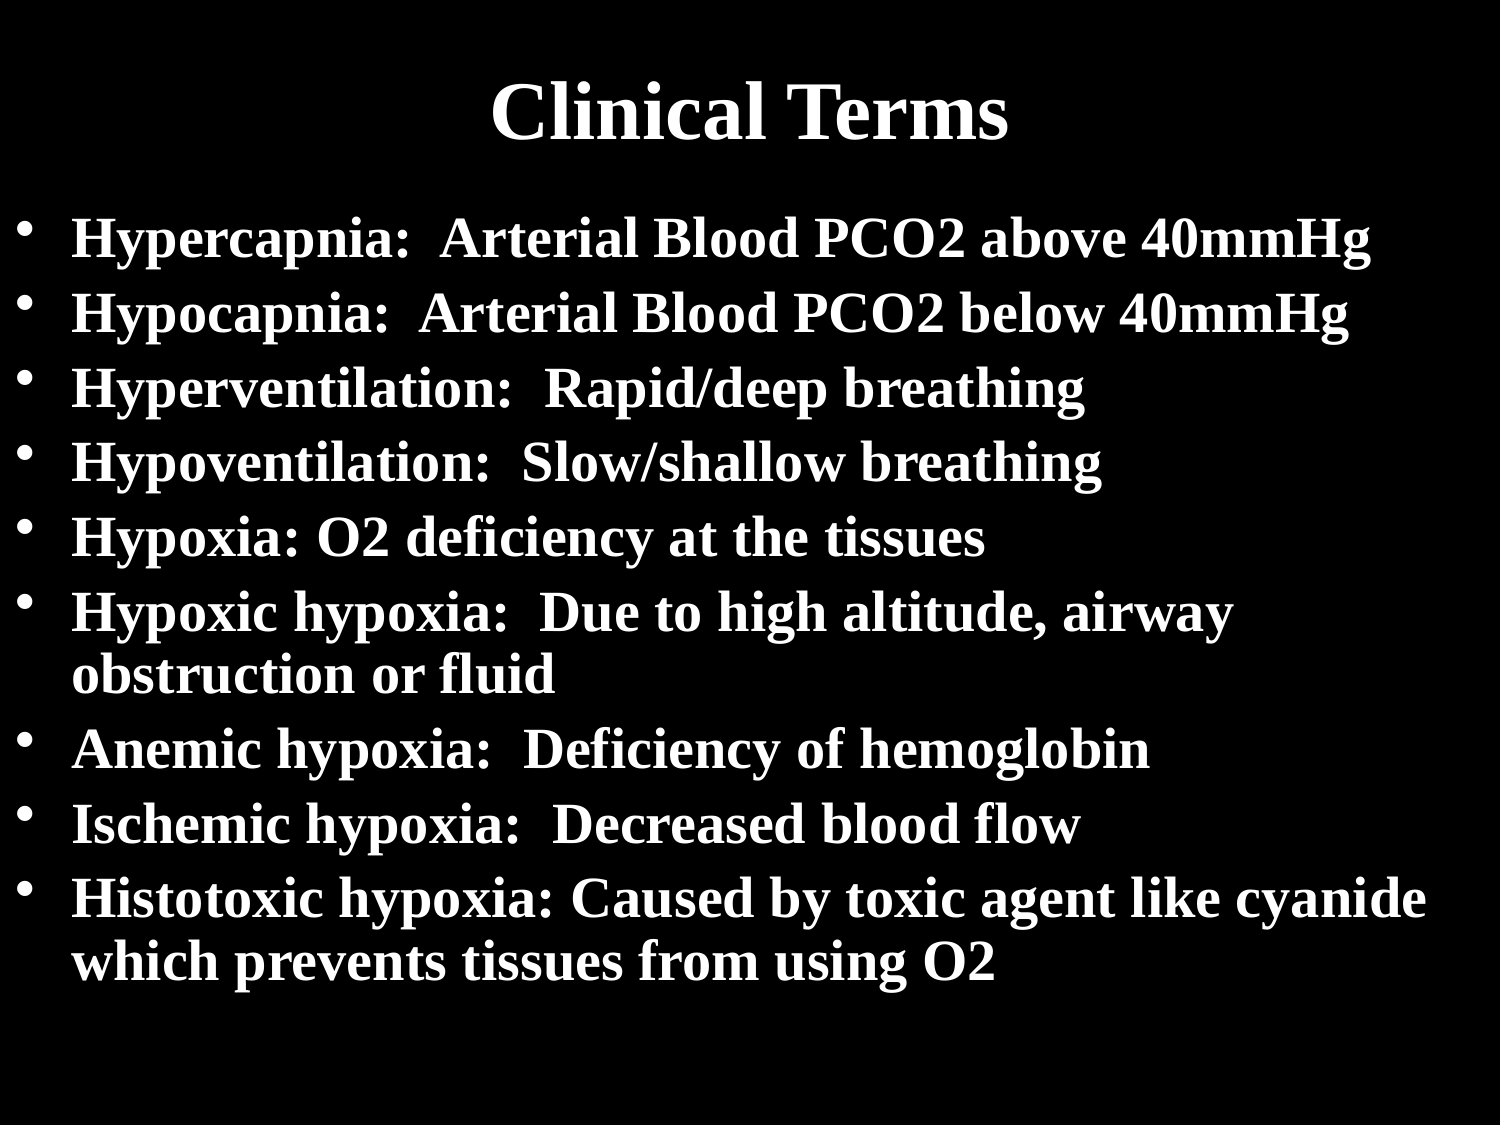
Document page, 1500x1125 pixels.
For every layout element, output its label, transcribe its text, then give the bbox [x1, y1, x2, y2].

list Hypercapnia: Arterial Blood PCO2 above 40mmHg Hypocapnia: Arterial Blood PCO2 below 40mmHg Hyperventilation: Rapid/deep breathing Hypoventilation: Slow/shallow breathing Hypoxia: O2 deficiency at the tissues Hypoxic hypoxia: Due to high altitude, airway obstruction or fluid Anemic hypoxia: Deficiency of hemoglobin Ischemic hypoxia: Decreased blood flow Histotoxic hypoxia: Caused by toxic agent like cyanide which prevents tissues from using O2 [0, 199, 1451, 1076]
title Clinical Terms [112, 49, 1388, 163]
